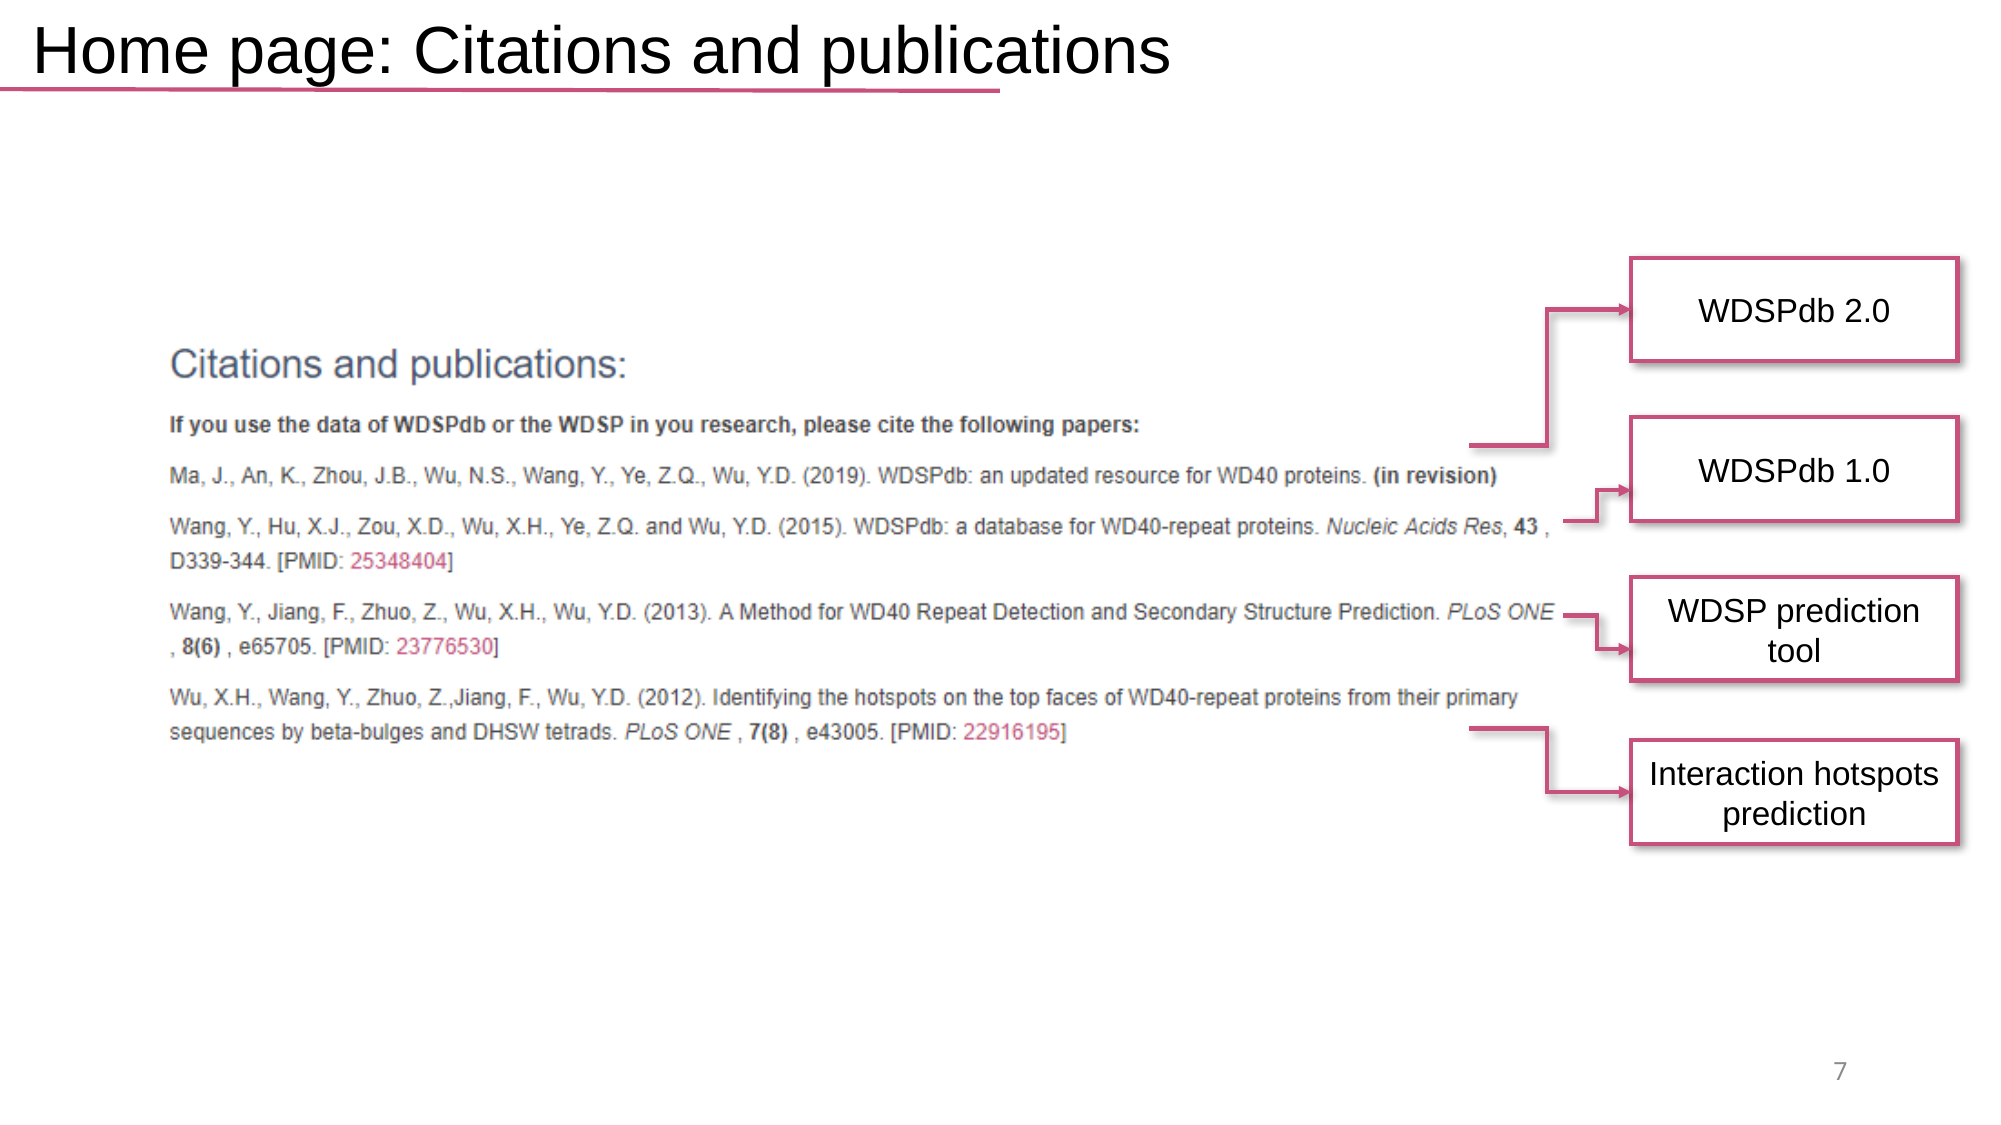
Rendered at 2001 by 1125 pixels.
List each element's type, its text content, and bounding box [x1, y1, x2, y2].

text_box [1468, 728, 1632, 793]
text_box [1562, 615, 1632, 650]
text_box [1468, 309, 1632, 446]
slide_number 7 [1412, 1042, 1863, 1103]
text_box WDSP prediction tool [1630, 576, 1959, 682]
picture [140, 331, 1619, 760]
text_box Home page: Citations and publications [17, 0, 1958, 95]
text_box Interaction hotspots prediction [1630, 739, 1959, 845]
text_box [1562, 490, 1632, 521]
text_box WDSPdb 1.0 [1630, 416, 1959, 522]
text_box WDSPdb 2.0 [1630, 257, 1959, 362]
